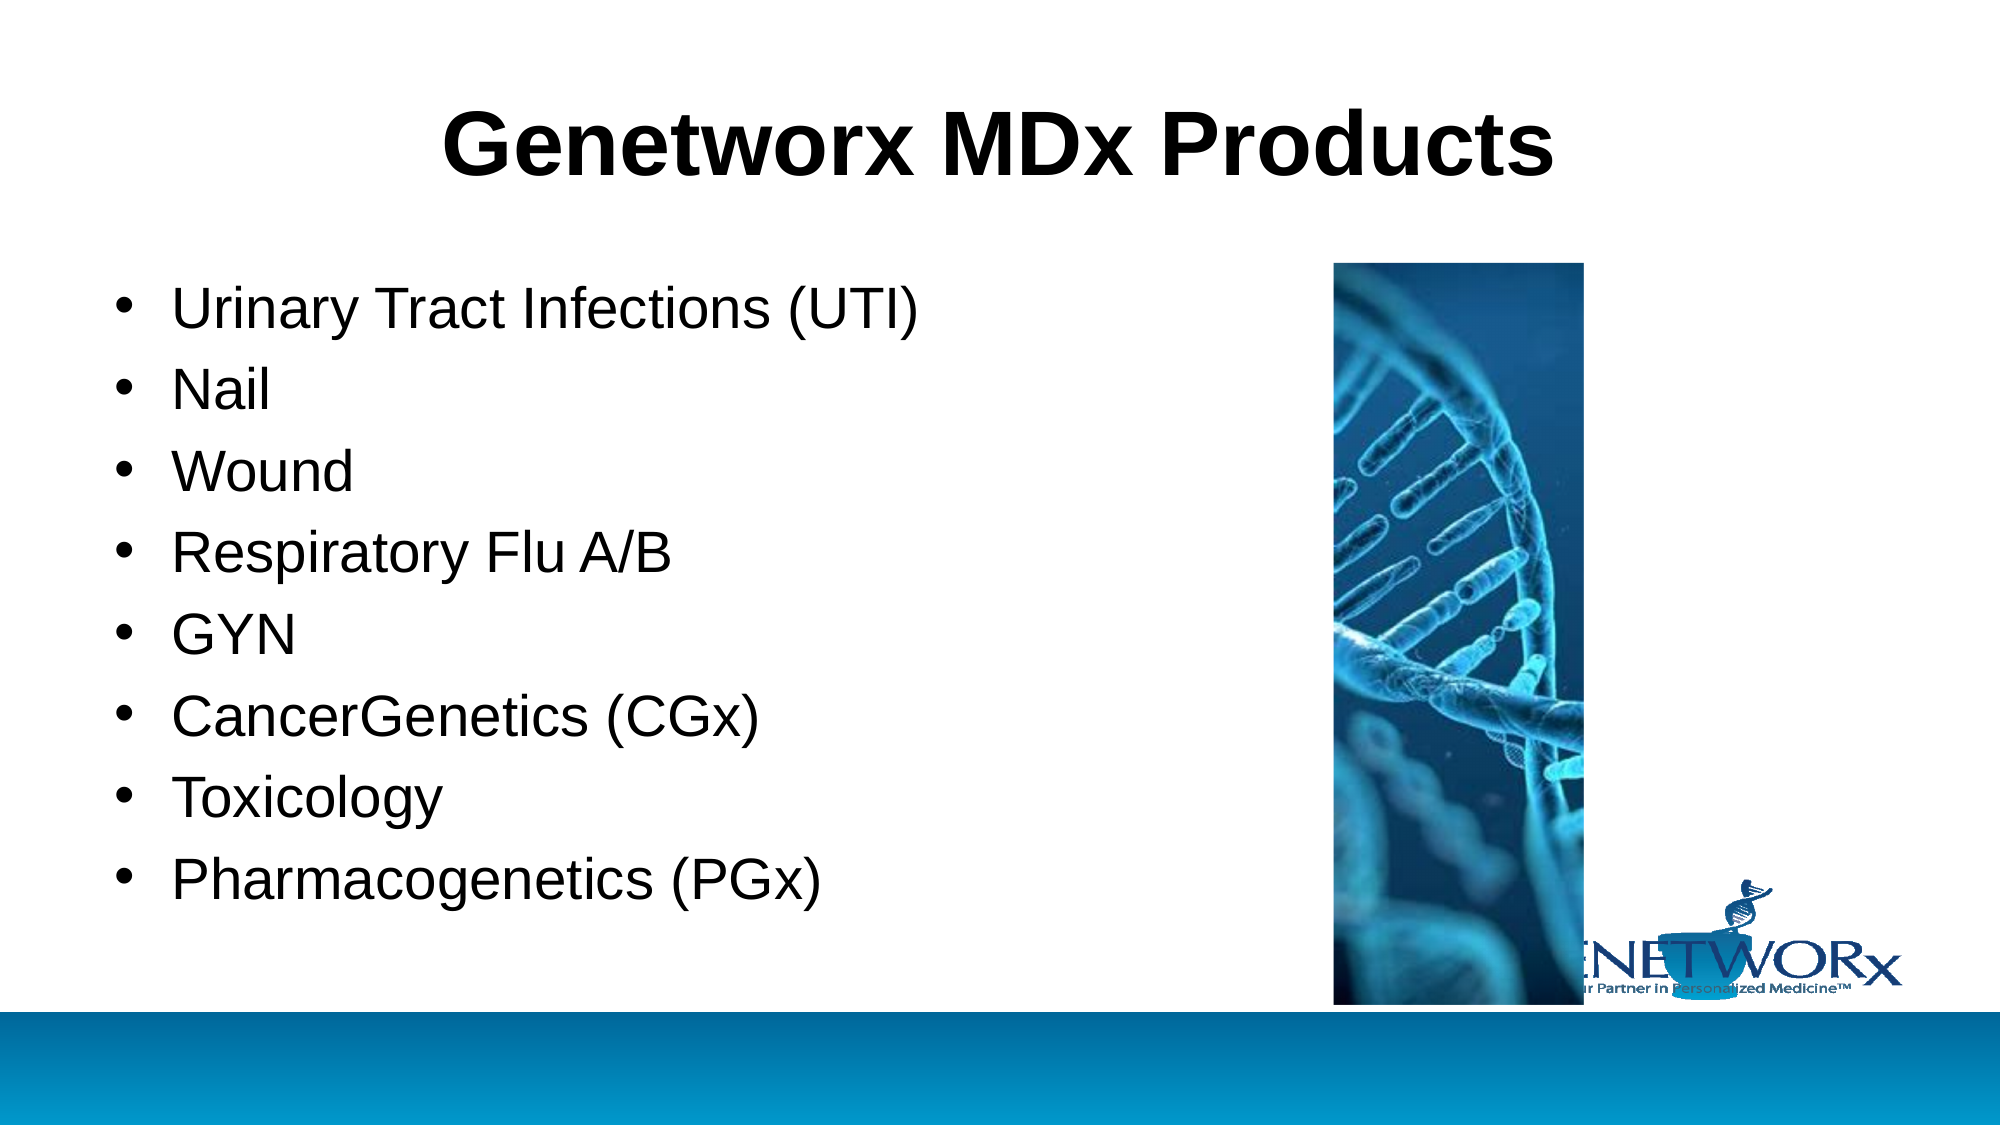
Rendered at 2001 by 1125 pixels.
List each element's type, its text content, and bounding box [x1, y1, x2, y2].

picture [1086, 263, 1917, 1011]
title Genetworx MDx Products [99, 45, 1900, 233]
list Urinary Tract Infections (UTI) Nail Wound Respiratory Flu A/B GYN CancerGenetics (CGx) Toxicology Pharmacogenetics (PGx) [99, 262, 984, 1005]
